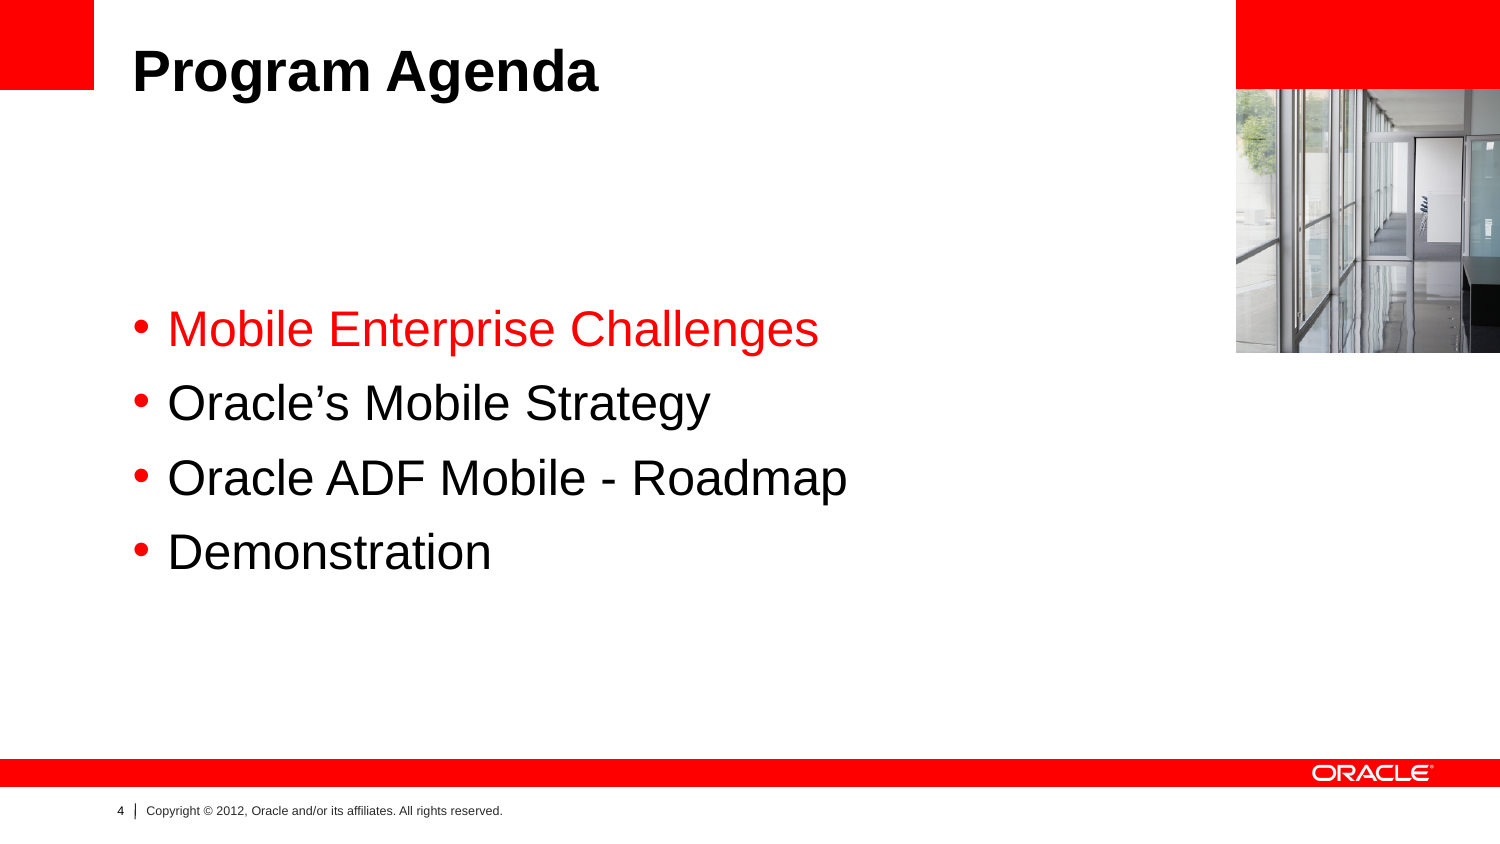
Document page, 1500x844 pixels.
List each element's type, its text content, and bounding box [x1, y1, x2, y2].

picture [1236, 89, 1500, 353]
list Mobile Enterprise Challenges Oracle’s Mobile Strategy Oracle ADF Mobile - Roadmap Demonstration [132, 139, 1468, 737]
picture [0, 759, 1500, 787]
title Program Agenda [132, 33, 1211, 107]
